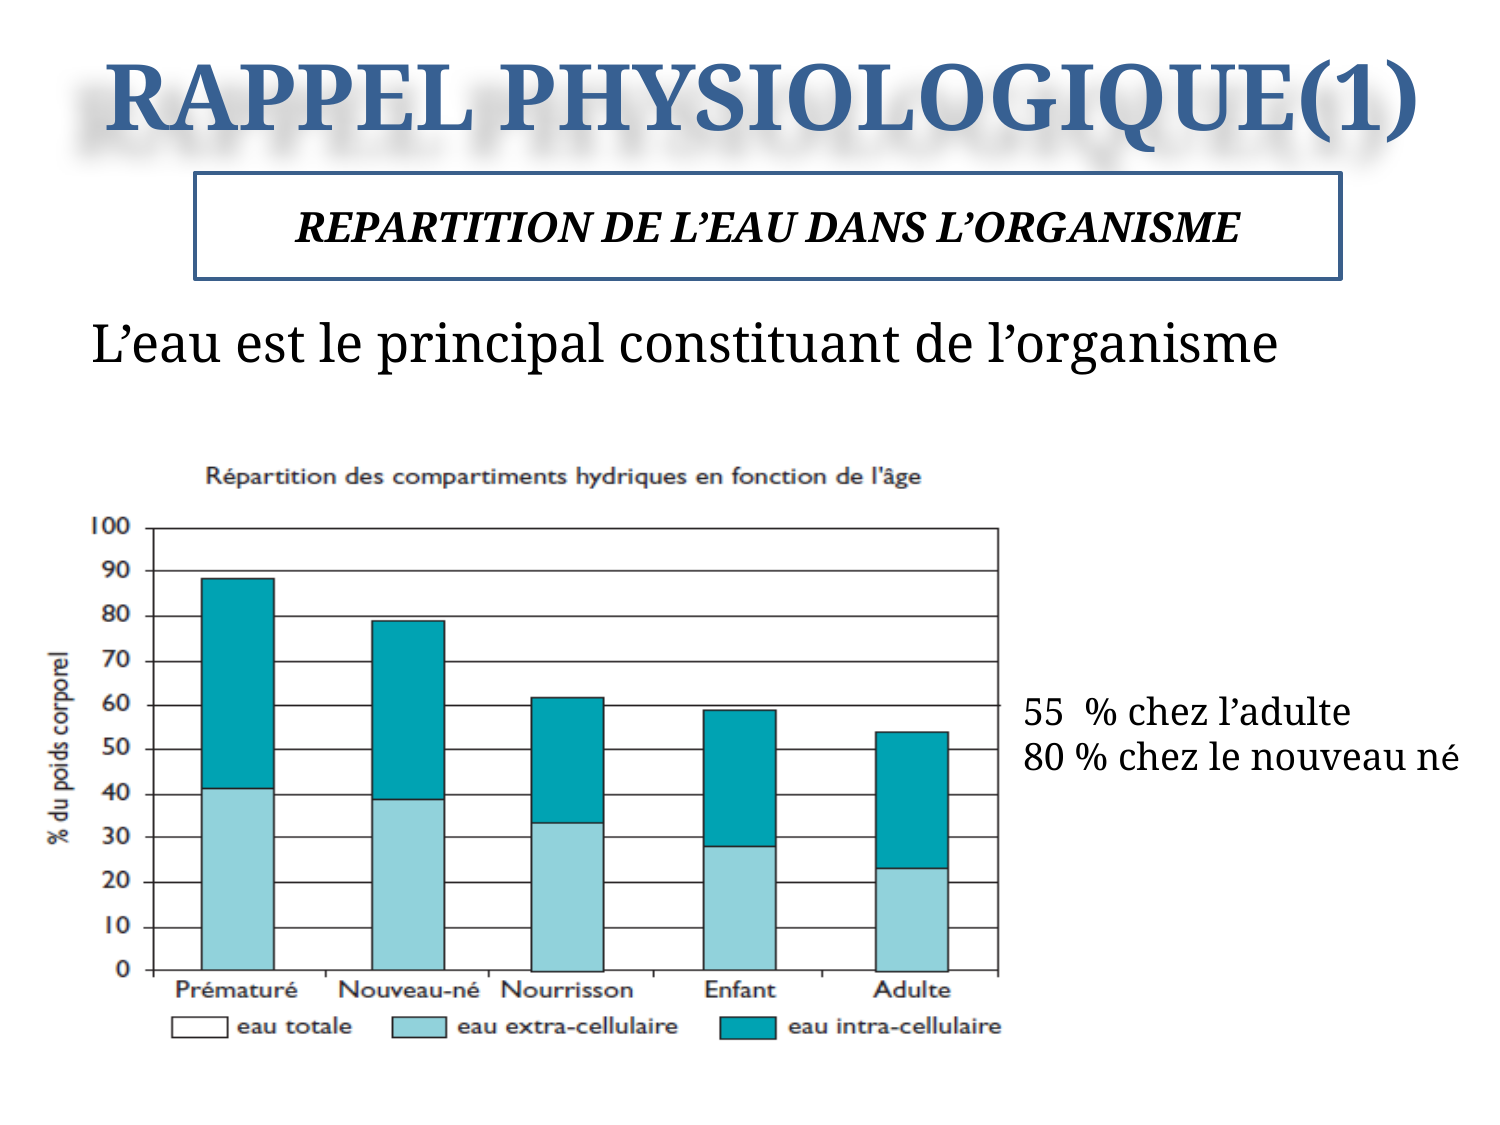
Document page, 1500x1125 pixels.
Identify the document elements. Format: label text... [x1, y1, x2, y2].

text_box 55 % chez l’adulte 80 % chez le nouveau né [1022, 680, 1475, 786]
text_box REPARTITION DE L’EAU DANS L’ORGANISME [193, 171, 1343, 281]
picture [29, 420, 1018, 1073]
list L’eau est le principal constituant de l’organisme [76, 302, 1427, 433]
title RAPPEL PHYSIOLOGIQUE(1) [88, 0, 1439, 188]
